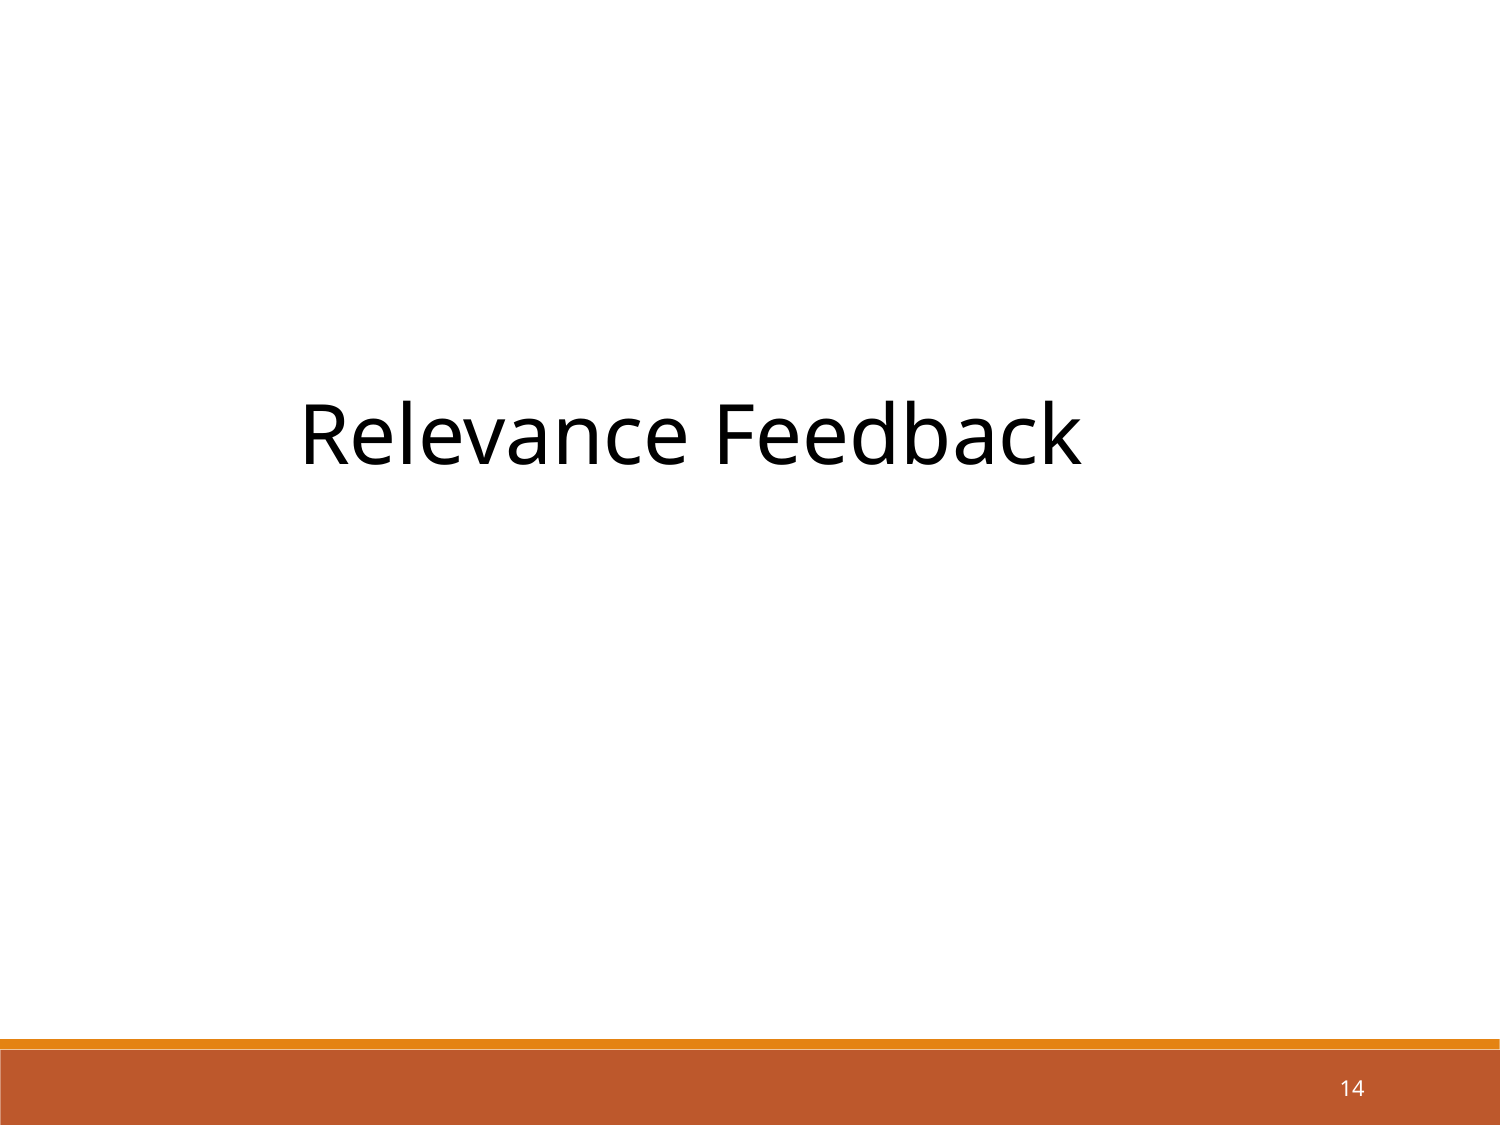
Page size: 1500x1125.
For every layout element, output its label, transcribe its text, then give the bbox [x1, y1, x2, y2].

text_box Relevance Feedback [206, 373, 1176, 489]
slide_number 14 [1218, 1059, 1380, 1120]
